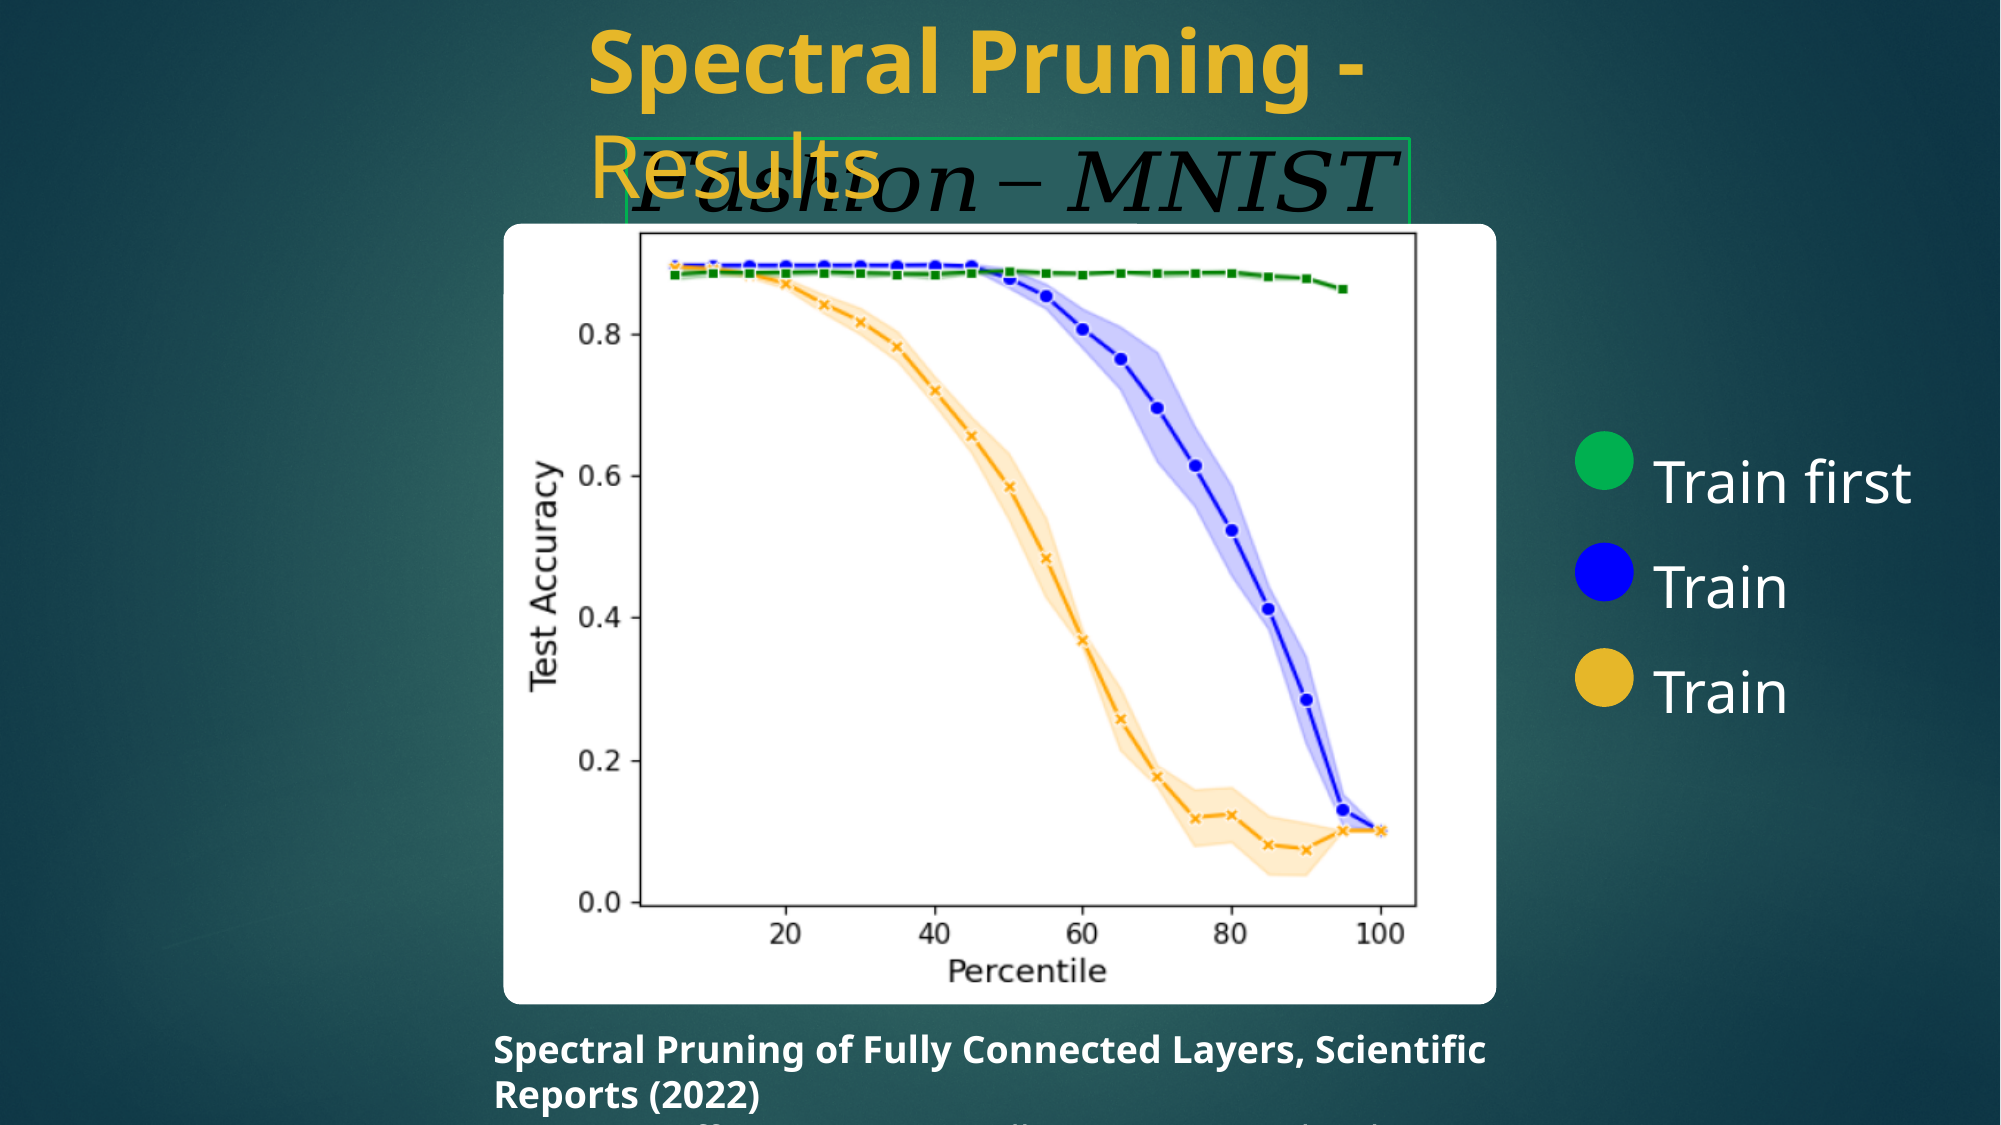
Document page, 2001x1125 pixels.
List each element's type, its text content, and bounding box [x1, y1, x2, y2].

text_box Spectral Pruning - Results [572, 0, 1497, 139]
text_box [1573, 541, 1636, 603]
picture [503, 223, 1497, 1005]
text_box [1573, 646, 1636, 709]
text_box Spectral Pruning of Fully Connected Layers, Scientific Reports (2022) Lorenzo Buffoni, Enrico Civitelli, LG, Lorenzo Chicchi, Duccio Fanelli [478, 1018, 1522, 1125]
text_box [1573, 429, 1636, 492]
